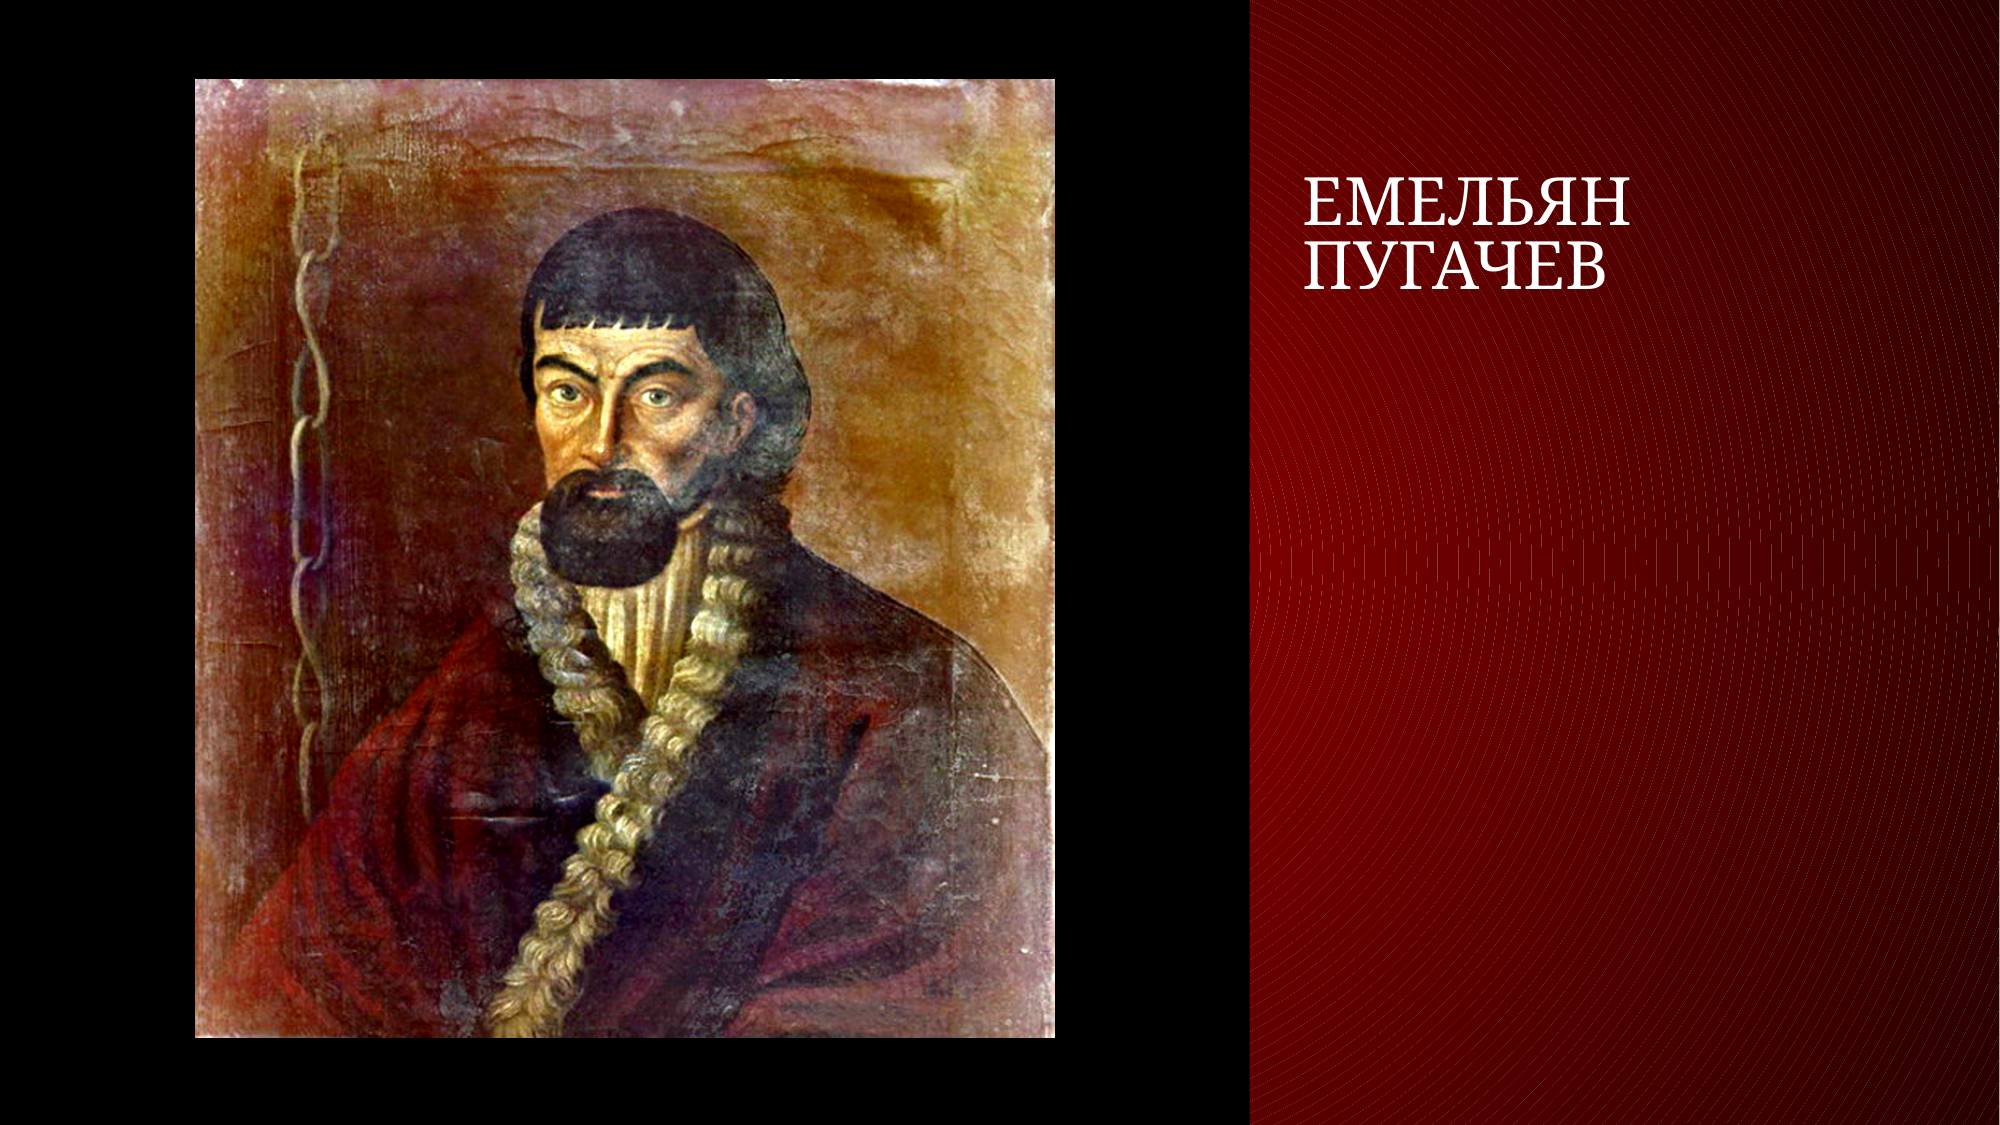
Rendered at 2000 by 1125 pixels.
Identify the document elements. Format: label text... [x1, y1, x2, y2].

title Емельян пугачев [1282, 79, 1933, 313]
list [194, 78, 1056, 1038]
